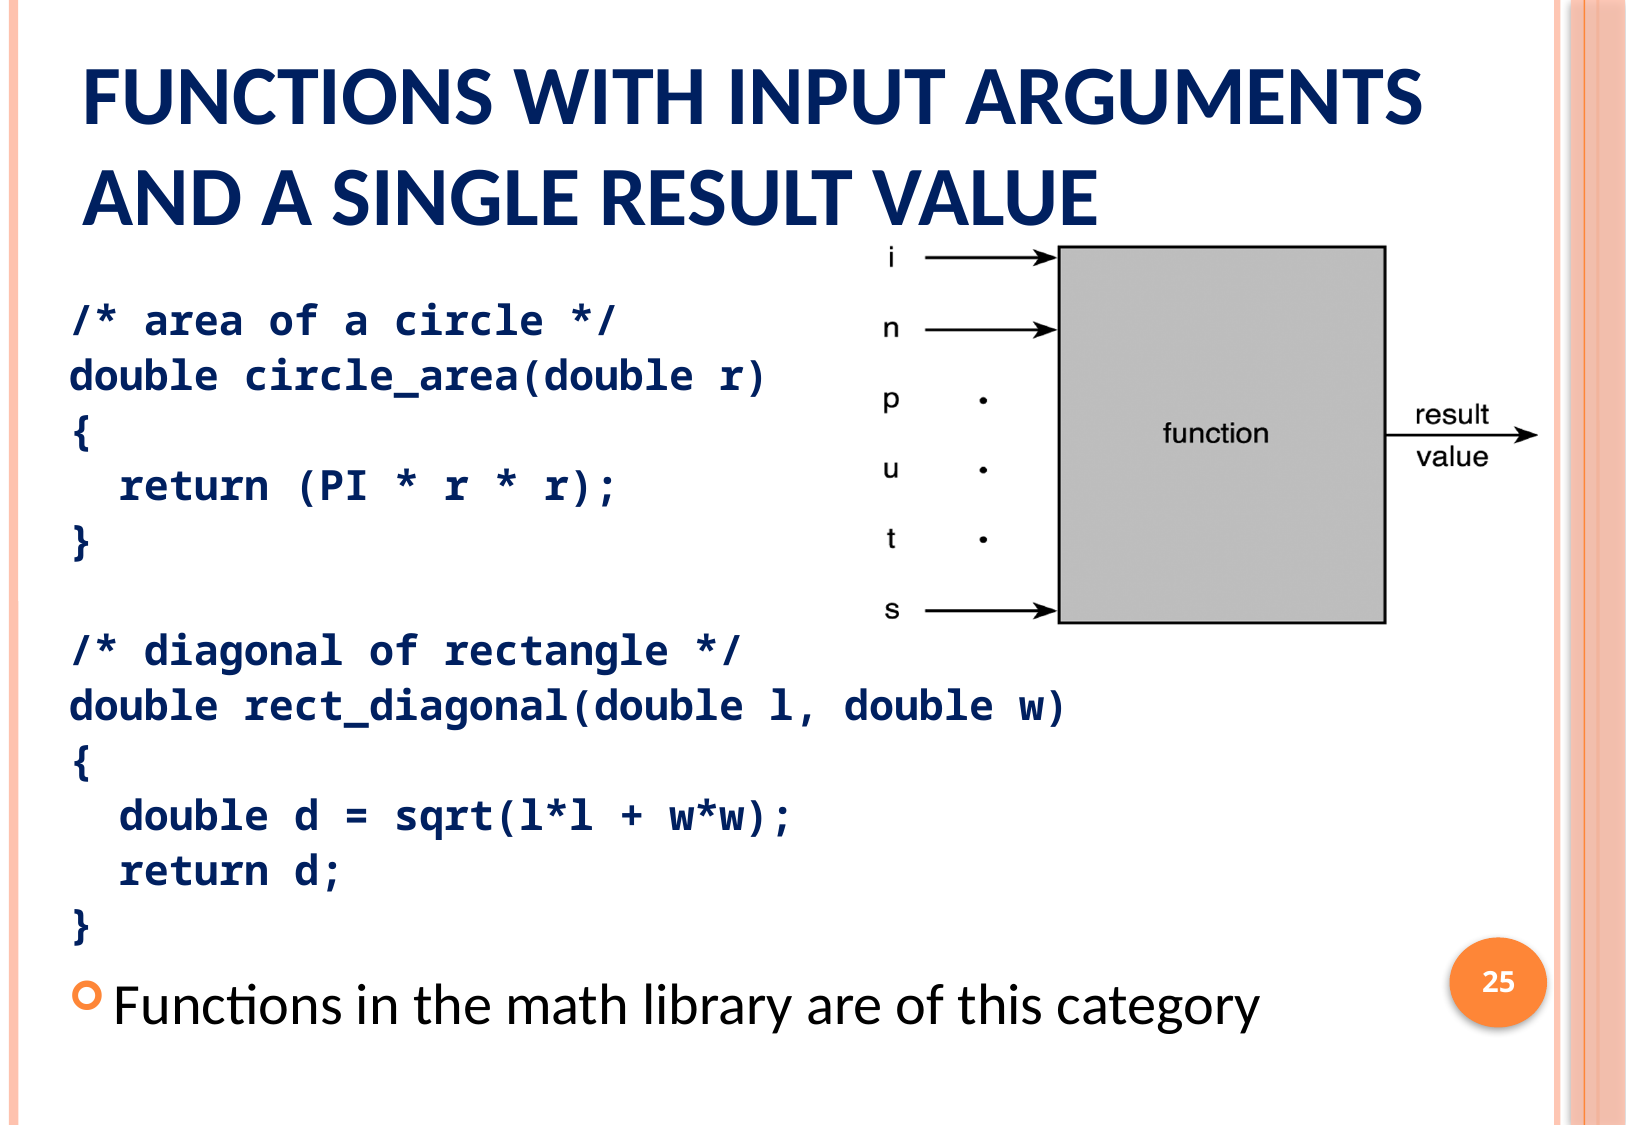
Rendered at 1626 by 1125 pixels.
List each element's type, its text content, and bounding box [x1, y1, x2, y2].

slide_number 25 [1444, 940, 1553, 1027]
title Functions with Input Arguments and a Single Result Value [67, 7, 1463, 250]
picture [875, 236, 1538, 631]
list /* area of a circle */ double circle_area(double r) { return (PI * r * r); } /* diagonal of rectangle */ double rect_diagonal(double l, double w) { double d = sqrt(l*l + w*w); return d; } Functions in the math library are of this category [54, 281, 1544, 1100]
